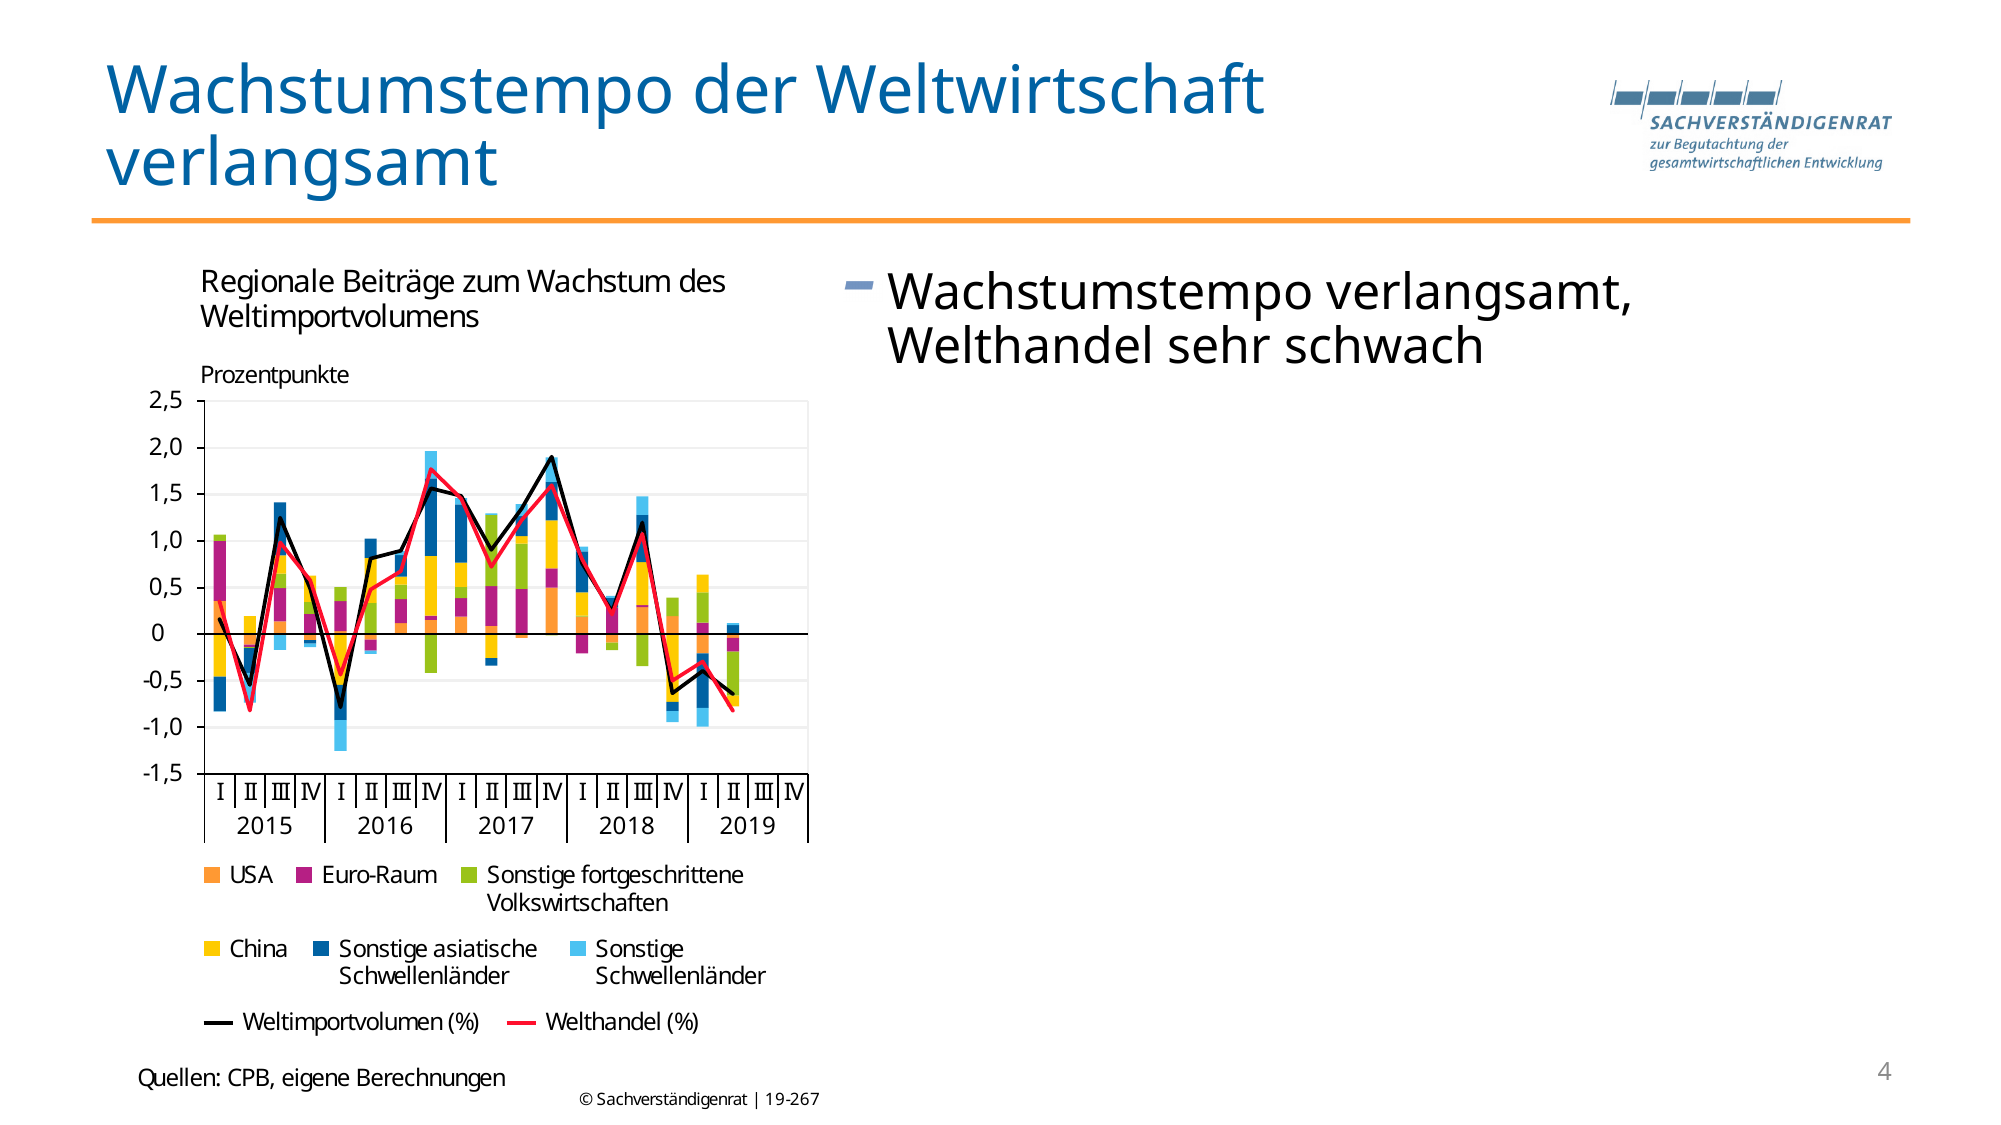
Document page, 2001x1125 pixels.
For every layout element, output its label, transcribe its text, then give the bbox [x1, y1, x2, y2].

list Wachstumstempo verlangsamt, Welthandel sehr schwach [858, 259, 1911, 1043]
list Wachstumstempo der Weltwirtschaft verlangsamt [91, 17, 1581, 238]
picture [85, 226, 883, 1113]
